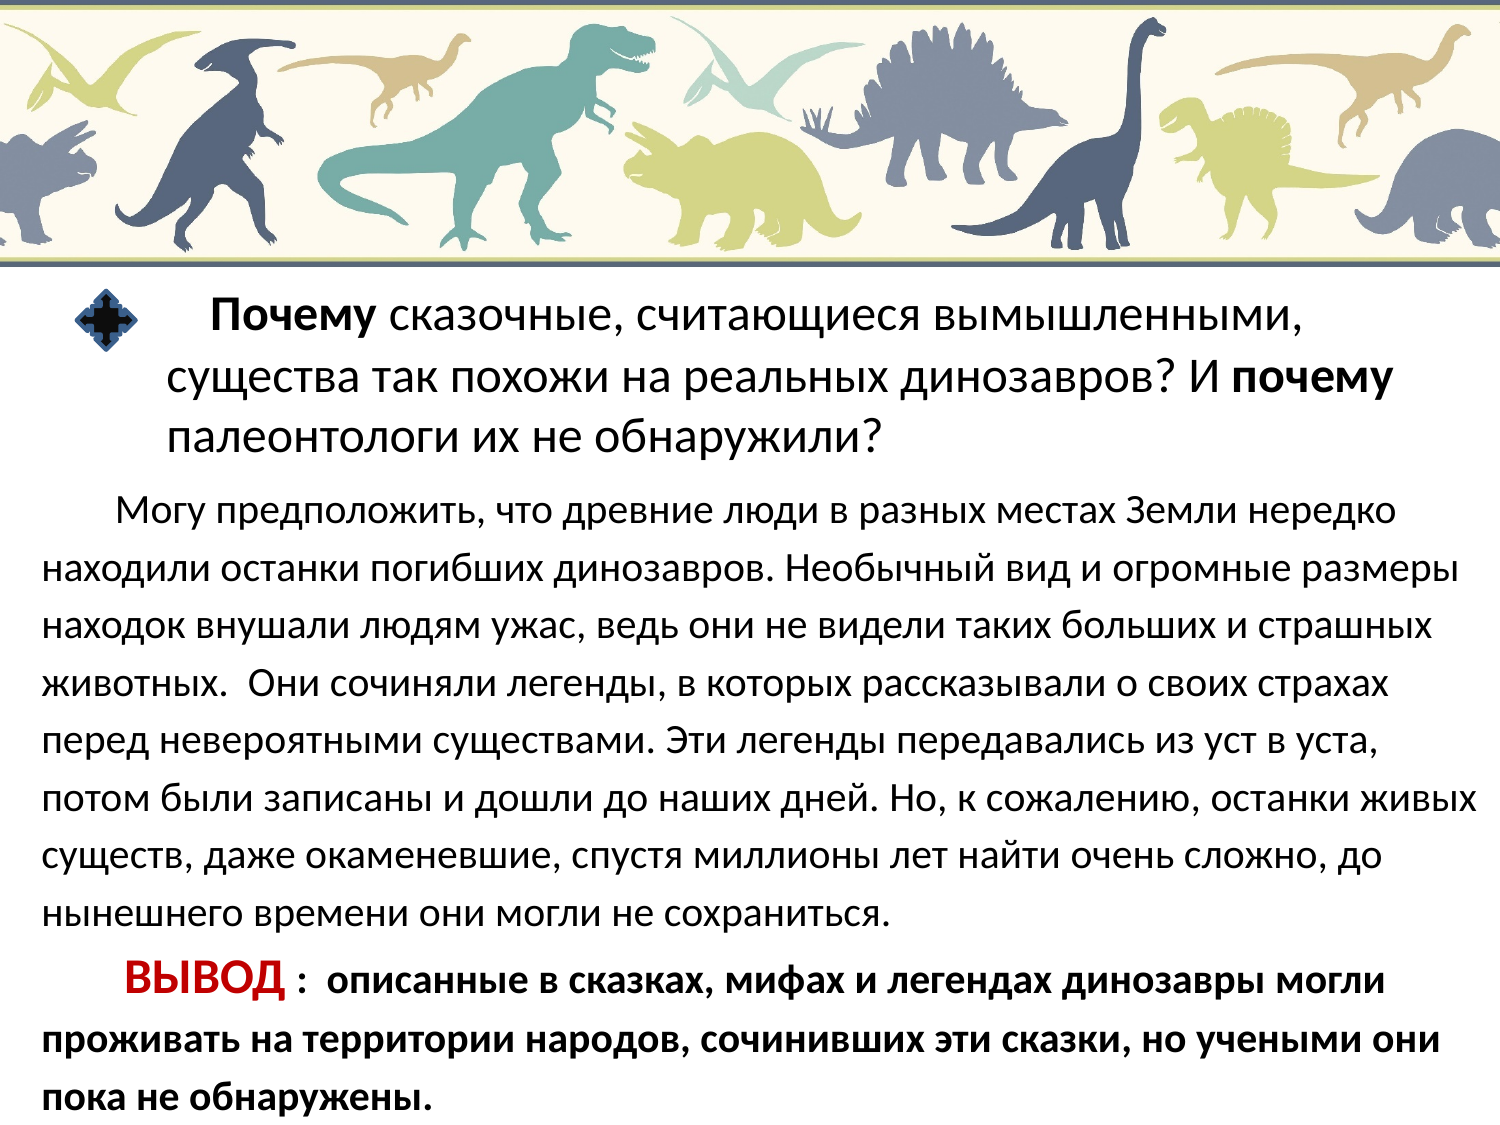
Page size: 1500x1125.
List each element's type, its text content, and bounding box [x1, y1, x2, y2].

text_box Могу предположить, что древние люди в разных местах Земли нередко находили останки погибших динозавров. Необычный вид и огромные размеры находок внушали людям ужас, ведь они не видели таких больших и страшных животных. Они сочиняли легенды, в которых рассказывали о своих страхах перед невероятными существами. Эти легенды передавались из уст в уста, потом были записаны и дошли до наших дней. Но, к сожалению, останки живых существ, даже окаменевшие, спустя миллионы лет найти очень сложно, до нынешнего времени они могли не сохраниться. ВЫВОД : описанные в сказках, мифах и легендах динозавры могли проживать на территории народов, сочинивших эти сказки, но учеными они пока не обнаружены. [26, 397, 1500, 1125]
text_box [74, 288, 138, 352]
text_box Почему сказочные, считающиеся вымышленными, существа так похожи на реальных динозавров? И почему палеонтологи их не обнаружили? [76, 276, 1471, 397]
picture [0, 0, 1500, 268]
